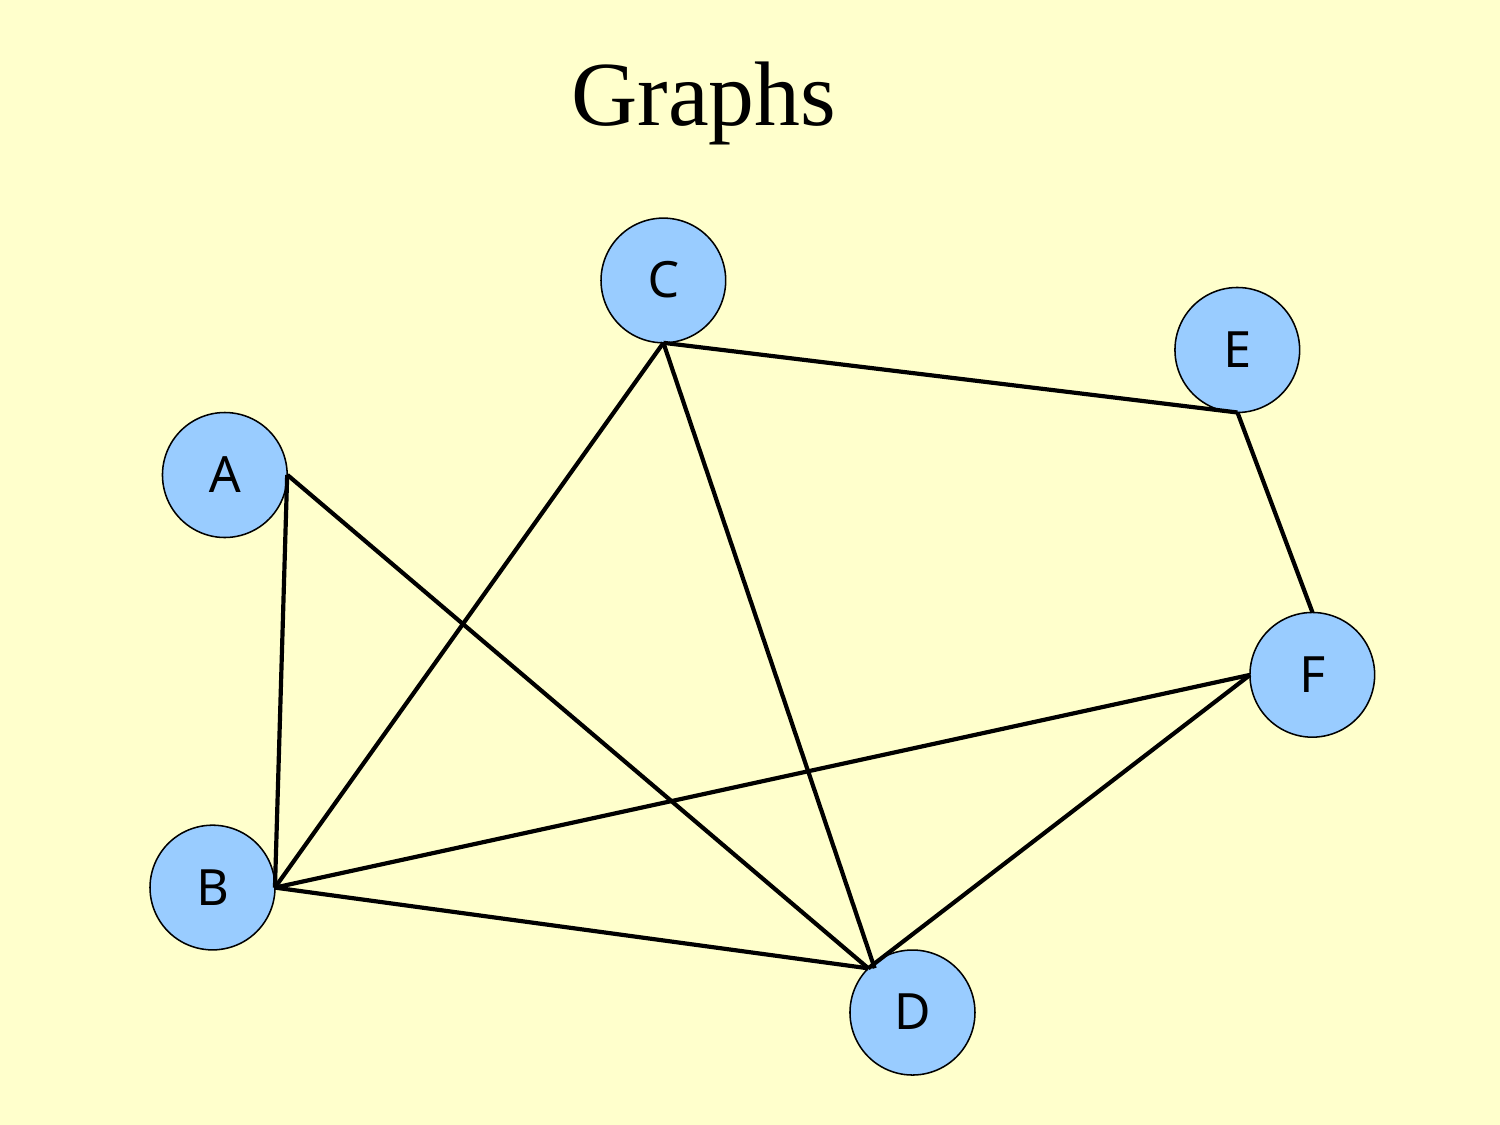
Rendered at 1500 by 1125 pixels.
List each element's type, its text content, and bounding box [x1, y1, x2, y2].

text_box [1174, 287, 1300, 410]
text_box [668, 674, 866, 885]
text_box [668, 474, 869, 673]
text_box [162, 412, 269, 538]
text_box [664, 342, 1238, 413]
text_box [149, 824, 269, 951]
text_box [868, 674, 1251, 969]
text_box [274, 887, 862, 969]
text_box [274, 342, 664, 888]
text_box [1237, 412, 1313, 613]
title Graphs [66, 37, 1342, 150]
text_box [1249, 612, 1375, 738]
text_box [668, 421, 875, 672]
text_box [849, 977, 976, 1076]
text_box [600, 217, 726, 341]
